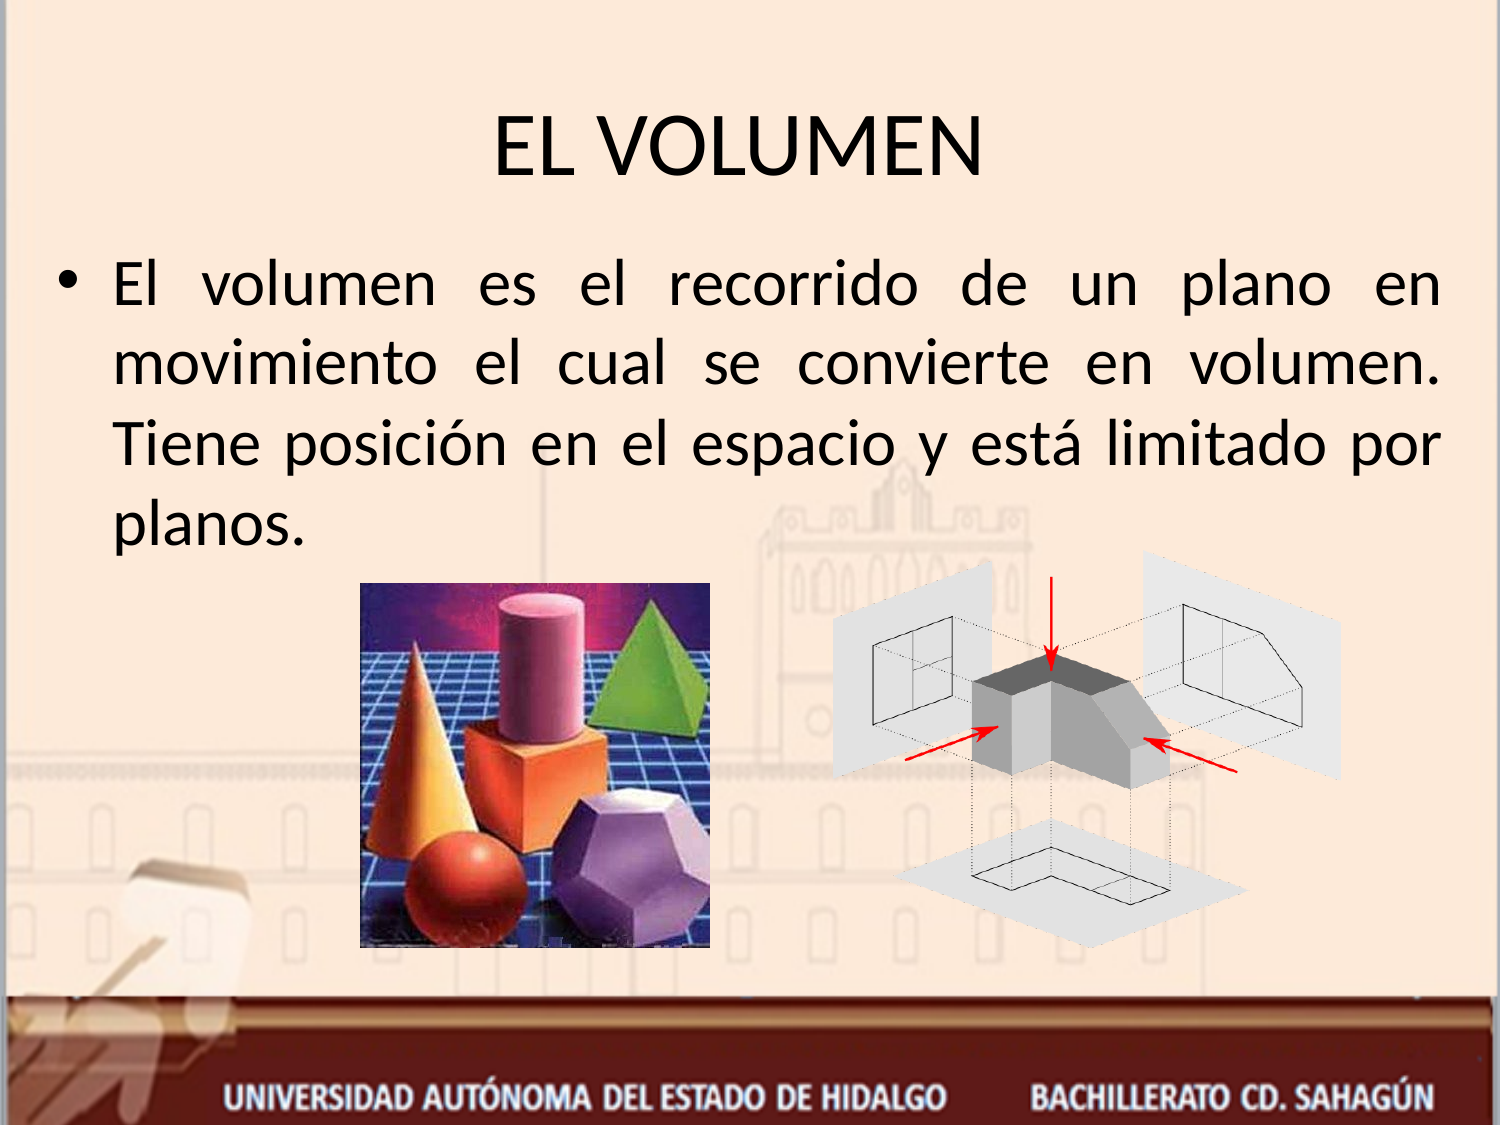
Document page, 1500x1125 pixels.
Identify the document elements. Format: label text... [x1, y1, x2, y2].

list El volumen es el recorrido de un plano en movimiento el cual se convierte en volumen. Tiene posición en el espacio y está limitado por planos. [41, 230, 1459, 715]
picture [0, 0, 1500, 1125]
title EL VOLUMEN [75, 45, 1425, 230]
